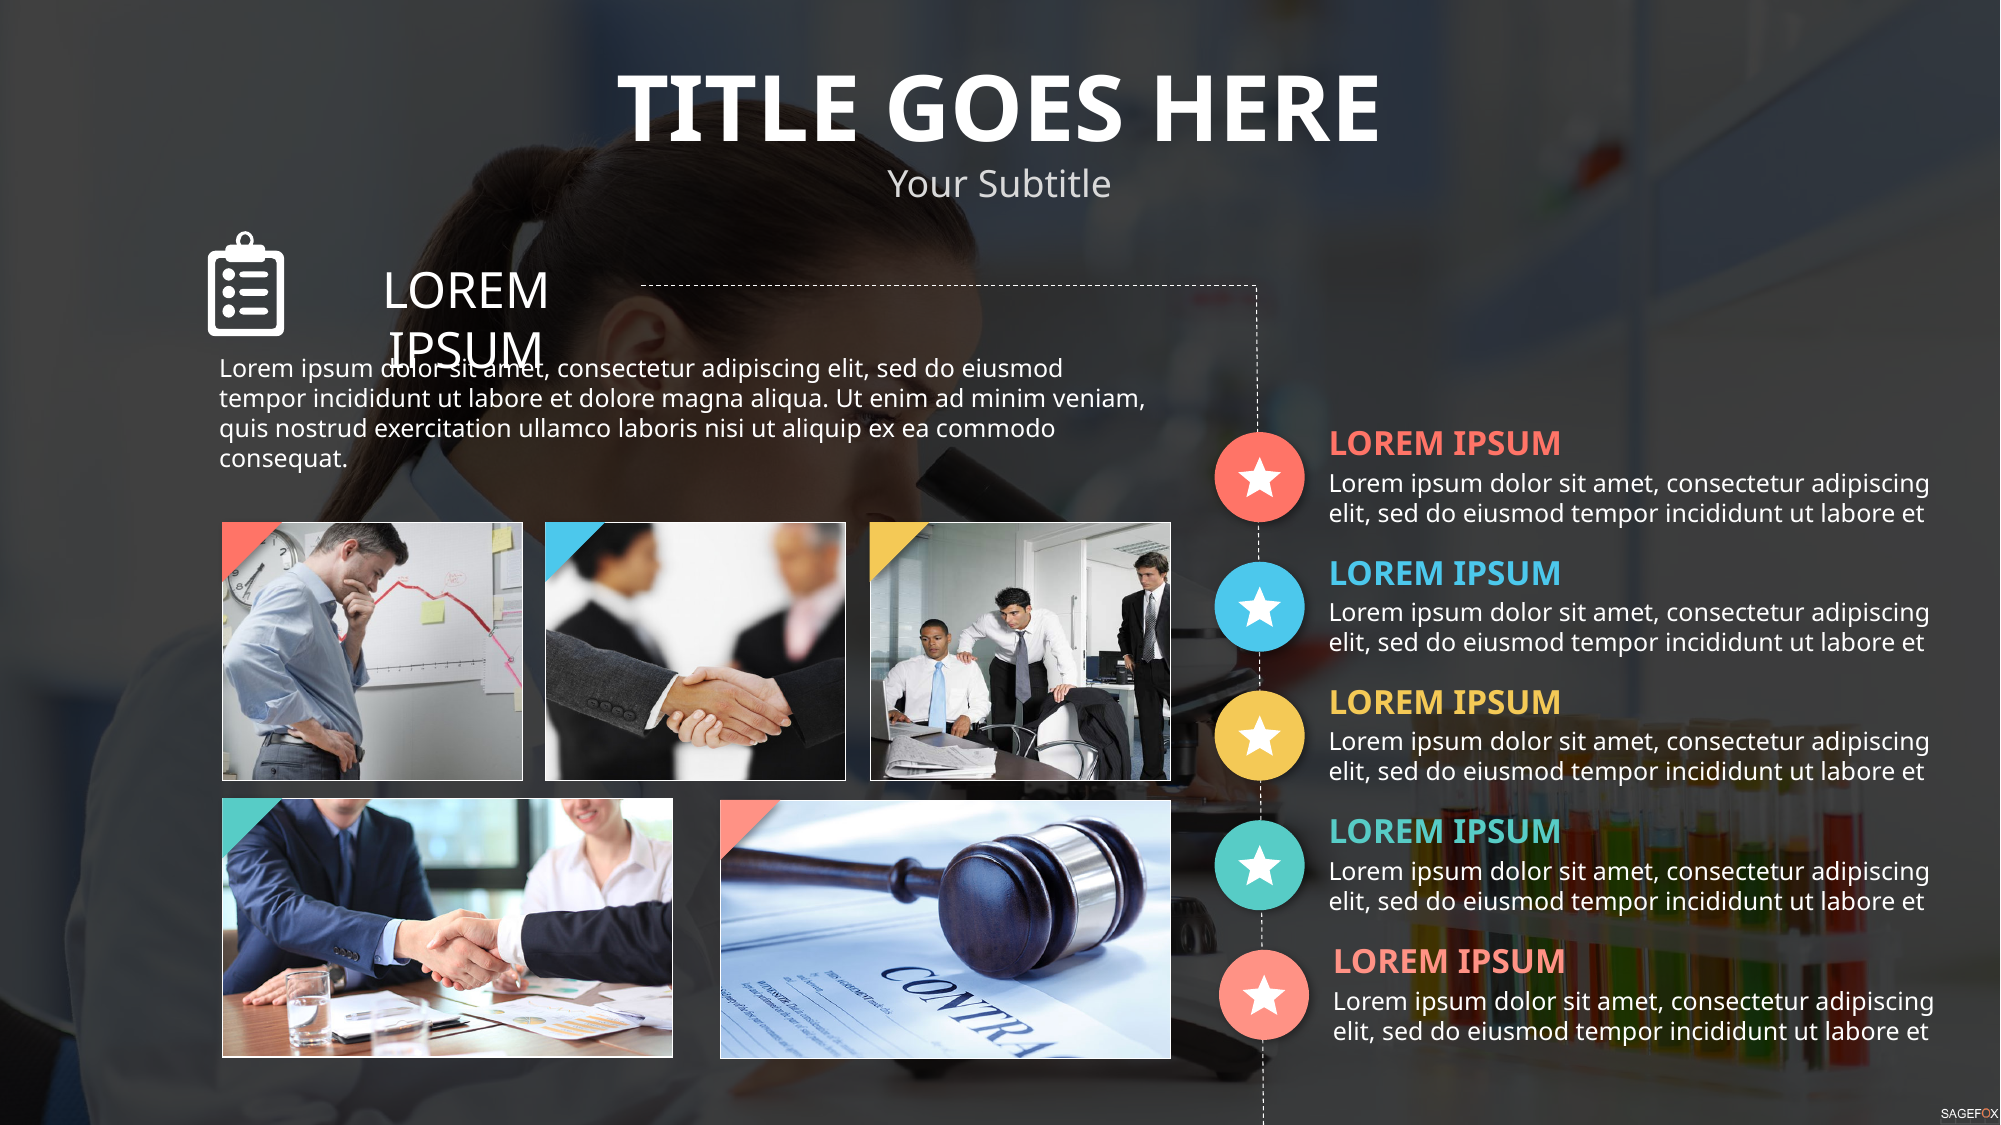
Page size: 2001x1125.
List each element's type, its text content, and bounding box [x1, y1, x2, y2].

text_box LOREM IPSUM [292, 250, 642, 344]
text_box [221, 521, 523, 782]
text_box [1218, 949, 1309, 1040]
text_box [544, 521, 608, 585]
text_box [1256, 287, 1264, 432]
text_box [207, 231, 285, 337]
picture [0, 0, 2001, 1125]
text_box LOREM IPSUM Lorem ipsum dolor sit amet, consectetur adipiscing elit, sed do eiusmod tempor incididunt ut labore et [1318, 417, 1953, 533]
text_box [1256, 1040, 1264, 1125]
text_box [545, 521, 847, 782]
text_box Lorem ipsum dolor sit amet, consectetur adipiscing elit, sed do eiusmod tempor incididunt ut labore et dolore magna aliqua. Ut enim ad minim veniam, quis nostrud exercitation ullamco laboris nisi ut aliquip ex ea commodo consequat. [204, 344, 1168, 480]
text_box [719, 799, 1171, 1060]
text_box [868, 521, 933, 585]
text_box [1256, 523, 1264, 561]
text_box [221, 797, 285, 861]
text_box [1256, 781, 1264, 820]
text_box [1214, 432, 1305, 523]
text_box [221, 798, 673, 1058]
text_box [869, 521, 1171, 782]
text_box TITLE GOES HERE Your Subtitle [548, 42, 1452, 212]
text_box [1214, 561, 1305, 652]
text_box [719, 798, 783, 863]
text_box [1214, 690, 1305, 781]
text_box LOREM IPSUM Lorem ipsum dolor sit amet, consectetur adipiscing elit, sed do eiusmod tempor incididunt ut labore et [1318, 546, 1953, 662]
text_box [221, 521, 285, 585]
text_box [1214, 820, 1305, 911]
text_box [1256, 652, 1264, 690]
text_box LOREM IPSUM Lorem ipsum dolor sit amet, consectetur adipiscing elit, sed do eiusmod tempor incididunt ut labore et [1322, 935, 1958, 1050]
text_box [1256, 911, 1264, 949]
text_box LOREM IPSUM Lorem ipsum dolor sit amet, consectetur adipiscing elit, sed do eiusmod tempor incididunt ut labore et [1318, 805, 1953, 921]
text_box LOREM IPSUM Lorem ipsum dolor sit amet, consectetur adipiscing elit, sed do eiusmod tempor incididunt ut labore et [1318, 675, 1953, 791]
